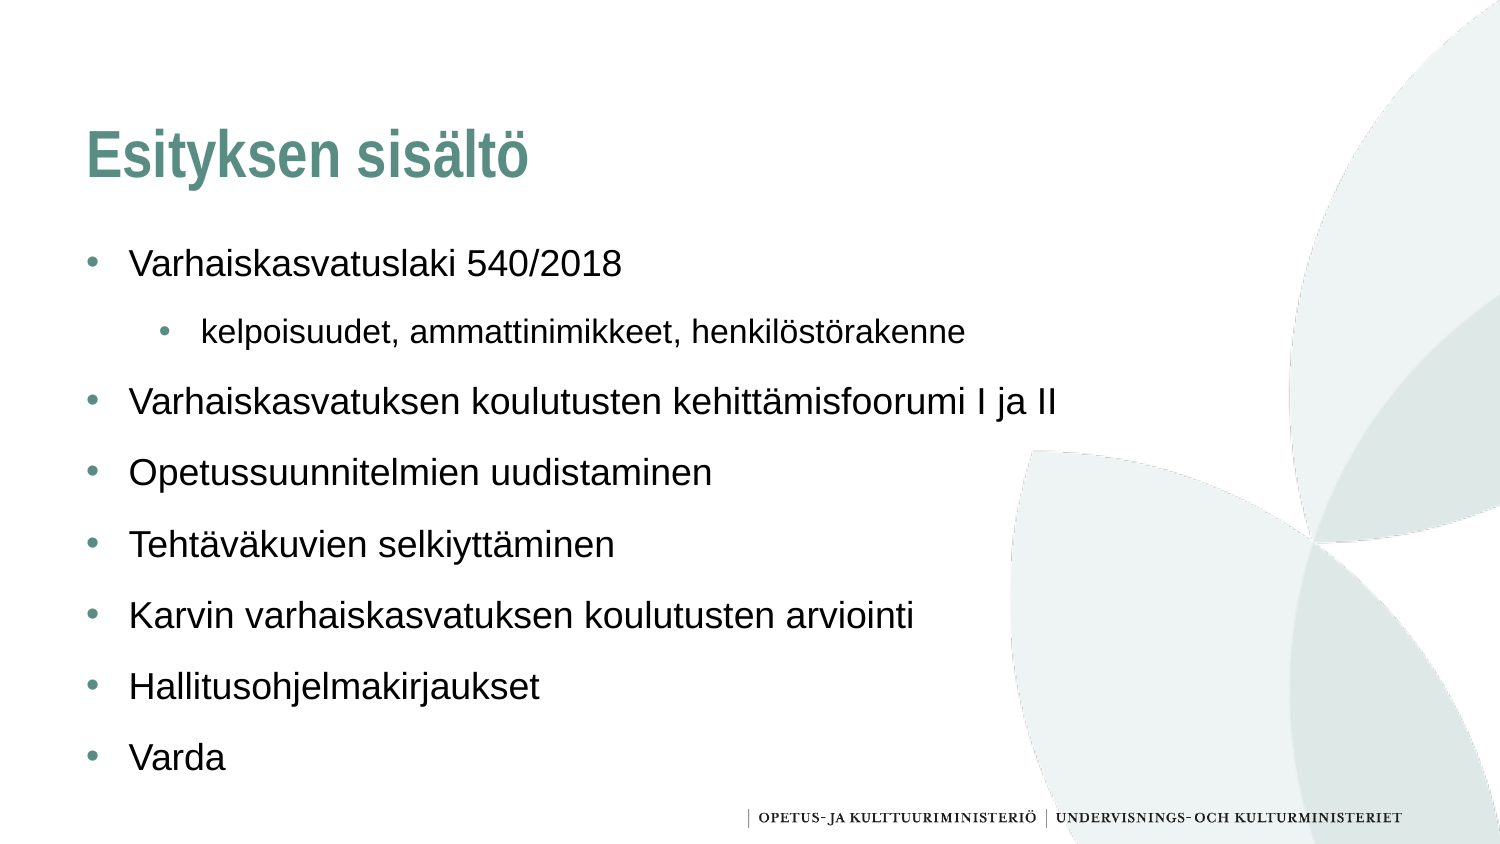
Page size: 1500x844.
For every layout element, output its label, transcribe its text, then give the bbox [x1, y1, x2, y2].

list Varhaiskasvatuslaki 540/2018 kelpoisuudet, ammattinimikkeet, henkilöstörakenne Varhaiskasvatuksen koulutusten kehittämisfoorumi I ja II Opetussuunnitelmien uudistaminen Tehtäväkuvien selkiyttäminen Karvin varhaiskasvatuksen koulutusten arviointi Hallitusohjelmakirjaukset Varda [70, 231, 1341, 788]
picture [738, 798, 1412, 838]
title Esityksen sisältö [70, 38, 1341, 199]
